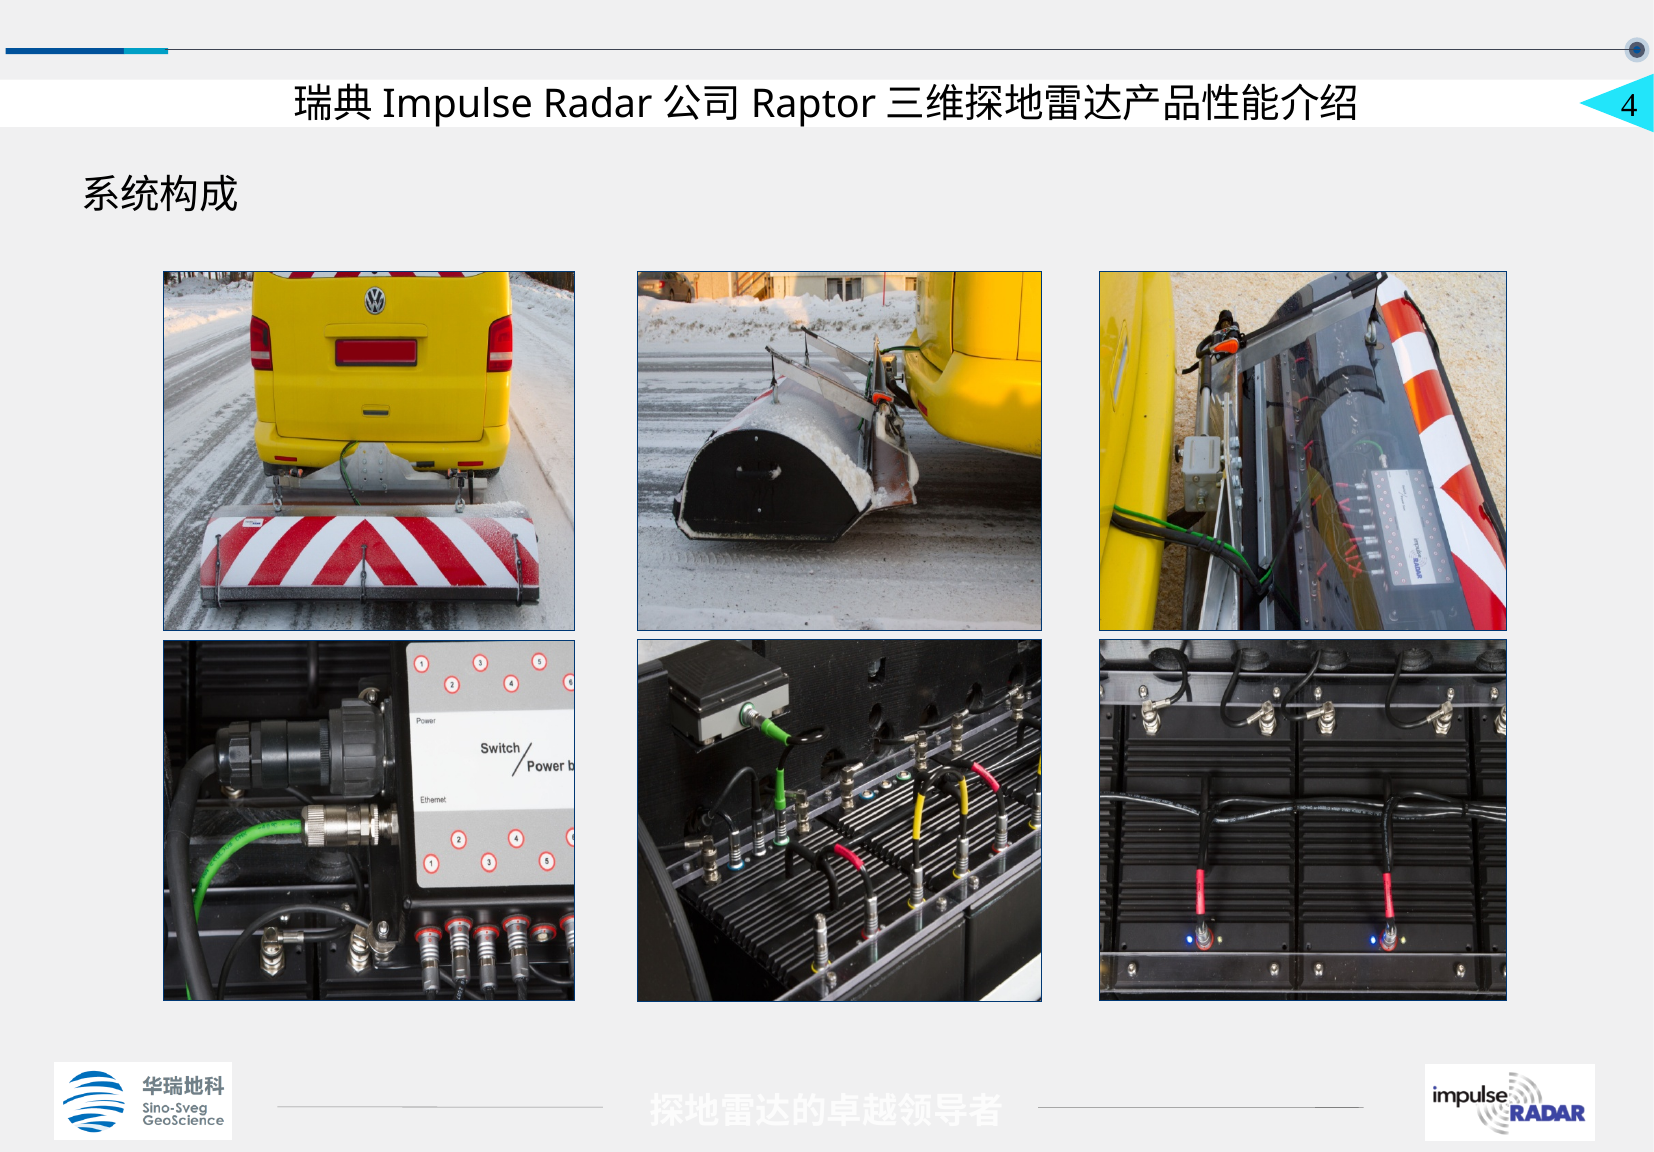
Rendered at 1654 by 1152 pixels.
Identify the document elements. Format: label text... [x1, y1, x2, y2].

picture [636, 270, 1042, 631]
text_box 系统构成 [66, 161, 254, 224]
picture [1099, 638, 1507, 1001]
picture [163, 640, 575, 1001]
picture [54, 1062, 232, 1140]
picture [163, 271, 575, 631]
picture [1425, 1064, 1595, 1141]
text_box 3 [1606, 76, 1654, 131]
text_box 瑞典Impulse Radar公司Raptor三维探地雷达产品性能介绍 [279, 70, 1375, 134]
picture [1099, 270, 1507, 631]
picture [636, 639, 1042, 1002]
